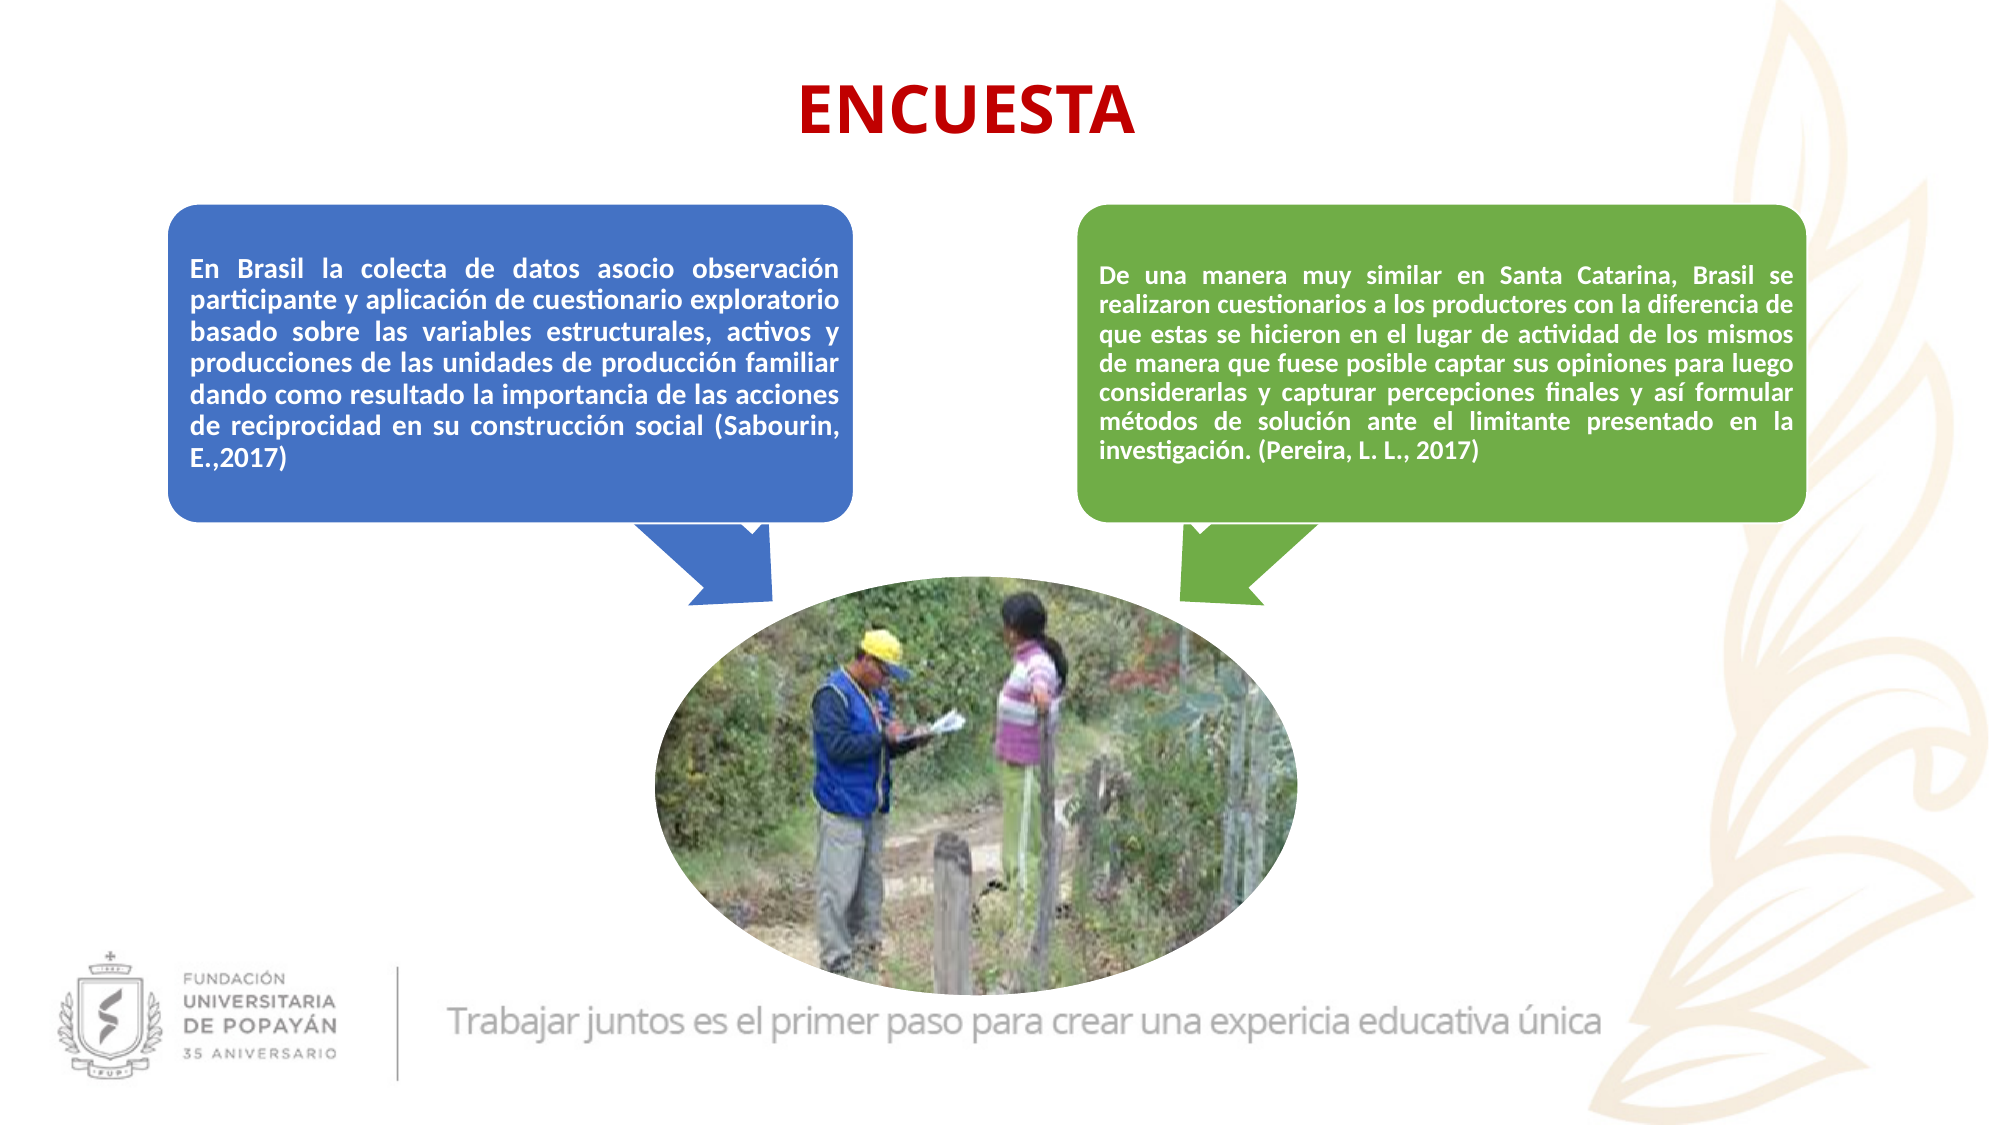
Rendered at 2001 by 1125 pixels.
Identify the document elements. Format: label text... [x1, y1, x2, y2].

text_box ENCUESTA [203, 59, 1730, 155]
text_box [320, 203, 1654, 1093]
picture [0, 0, 2001, 1125]
